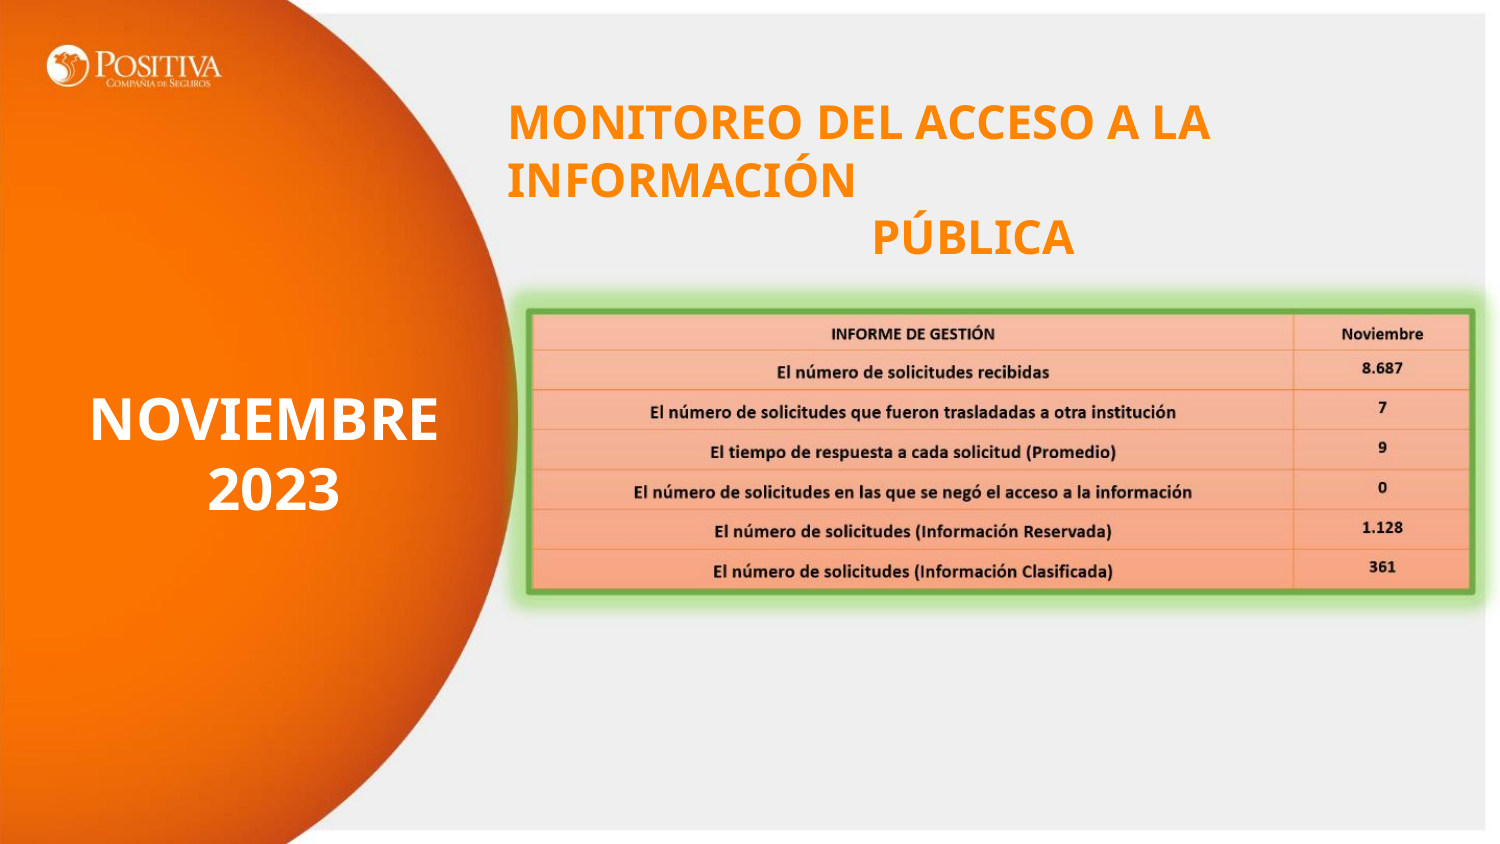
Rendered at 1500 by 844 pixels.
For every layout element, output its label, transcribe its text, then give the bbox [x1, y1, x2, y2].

text_box NOVIEMBRE 2023 [88, 372, 494, 523]
text_box MONITOREO DEL ACCESO A LA INFORMACIÓN PÚBLICA [507, 91, 1428, 264]
text_box [0, 0, 1500, 844]
